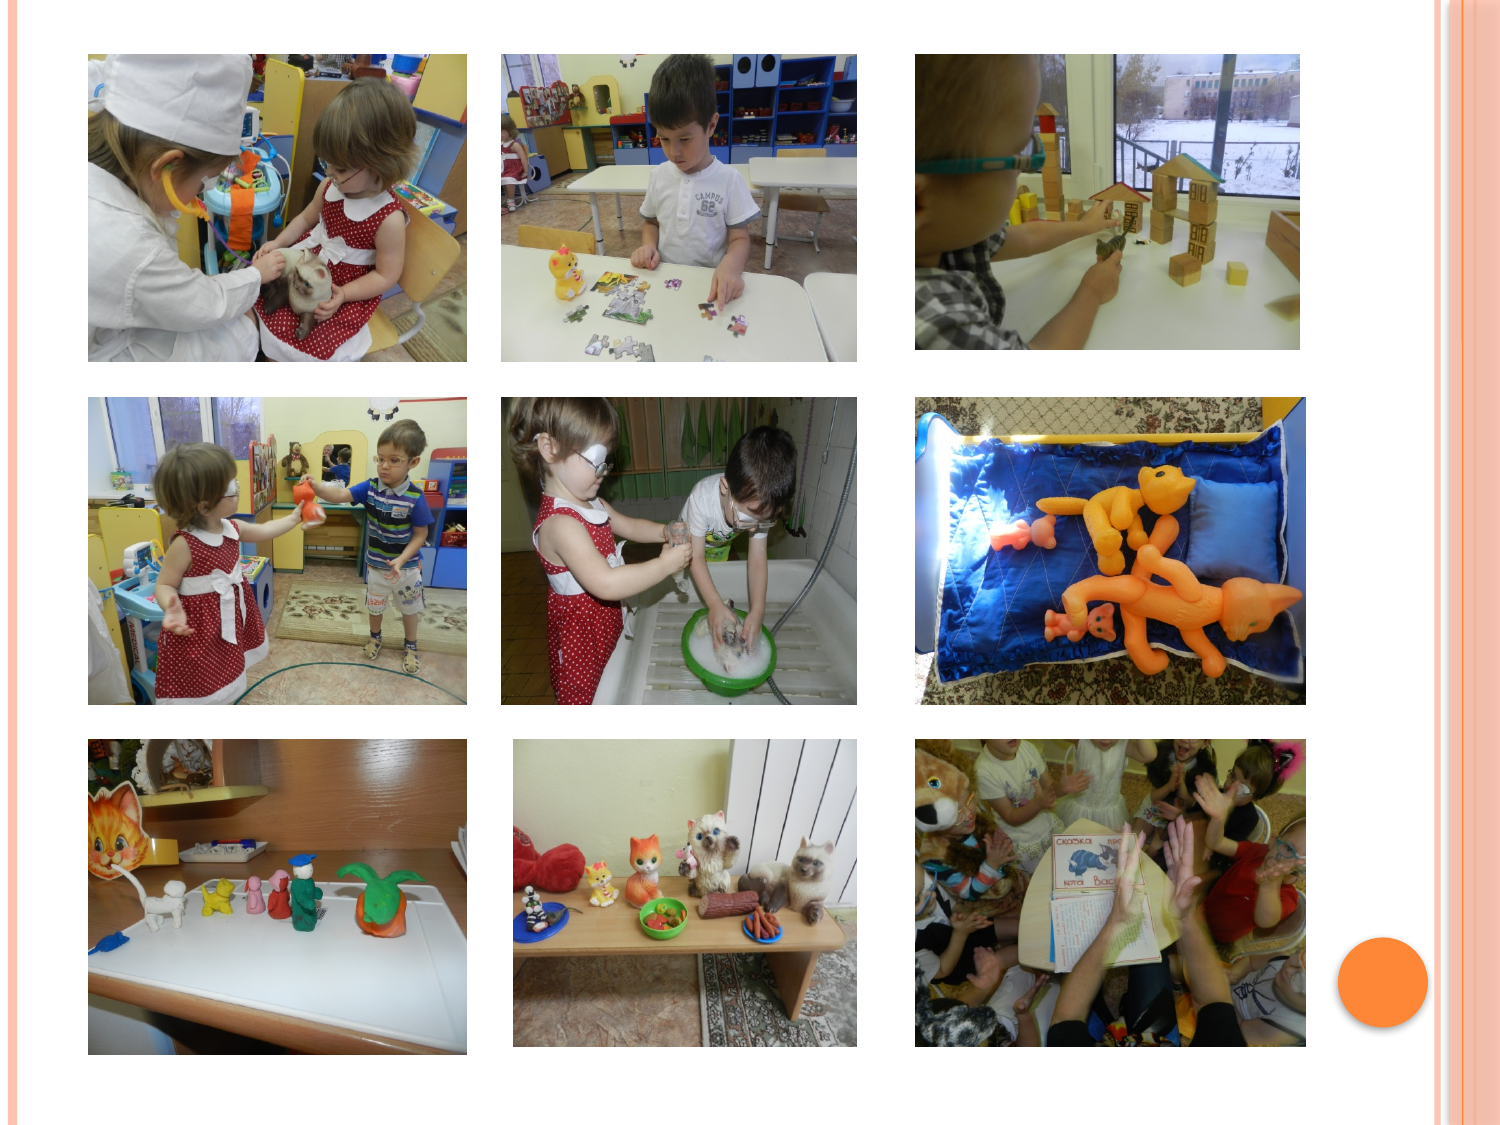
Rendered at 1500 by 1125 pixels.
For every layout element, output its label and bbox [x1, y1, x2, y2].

picture [513, 739, 857, 1048]
picture [914, 54, 1300, 351]
picture [501, 396, 857, 705]
picture [87, 396, 468, 705]
picture [914, 739, 1306, 1048]
picture [87, 739, 468, 1055]
picture [501, 54, 857, 363]
picture [87, 54, 468, 363]
picture [914, 396, 1306, 705]
